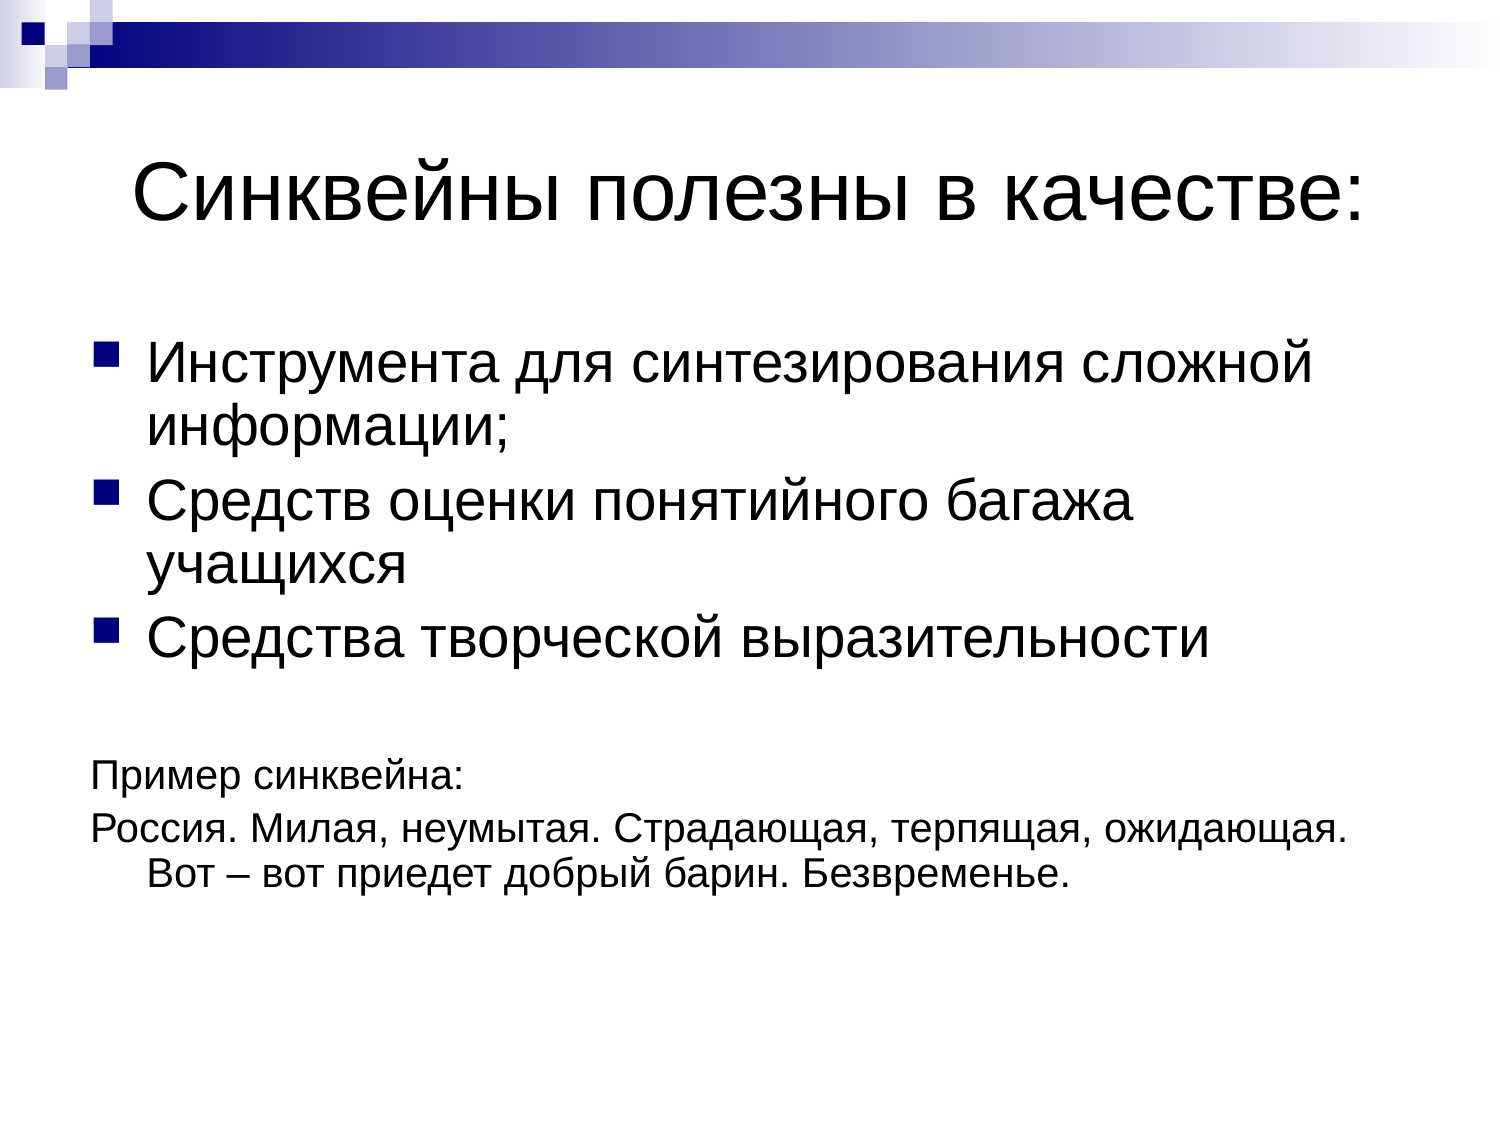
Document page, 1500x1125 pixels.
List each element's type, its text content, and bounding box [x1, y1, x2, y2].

list Инструмента для синтезирования сложной информации; Средств оценки понятийного багажа учащихся Средства творческой выразительности Пример синквейна: Россия. Милая, неумытая. Страдающая, терпящая, ожидающая. Вот – вот приедет добрый барин. Безвременье. [74, 324, 1426, 963]
title Синквейны полезны в качестве: [74, 74, 1426, 301]
